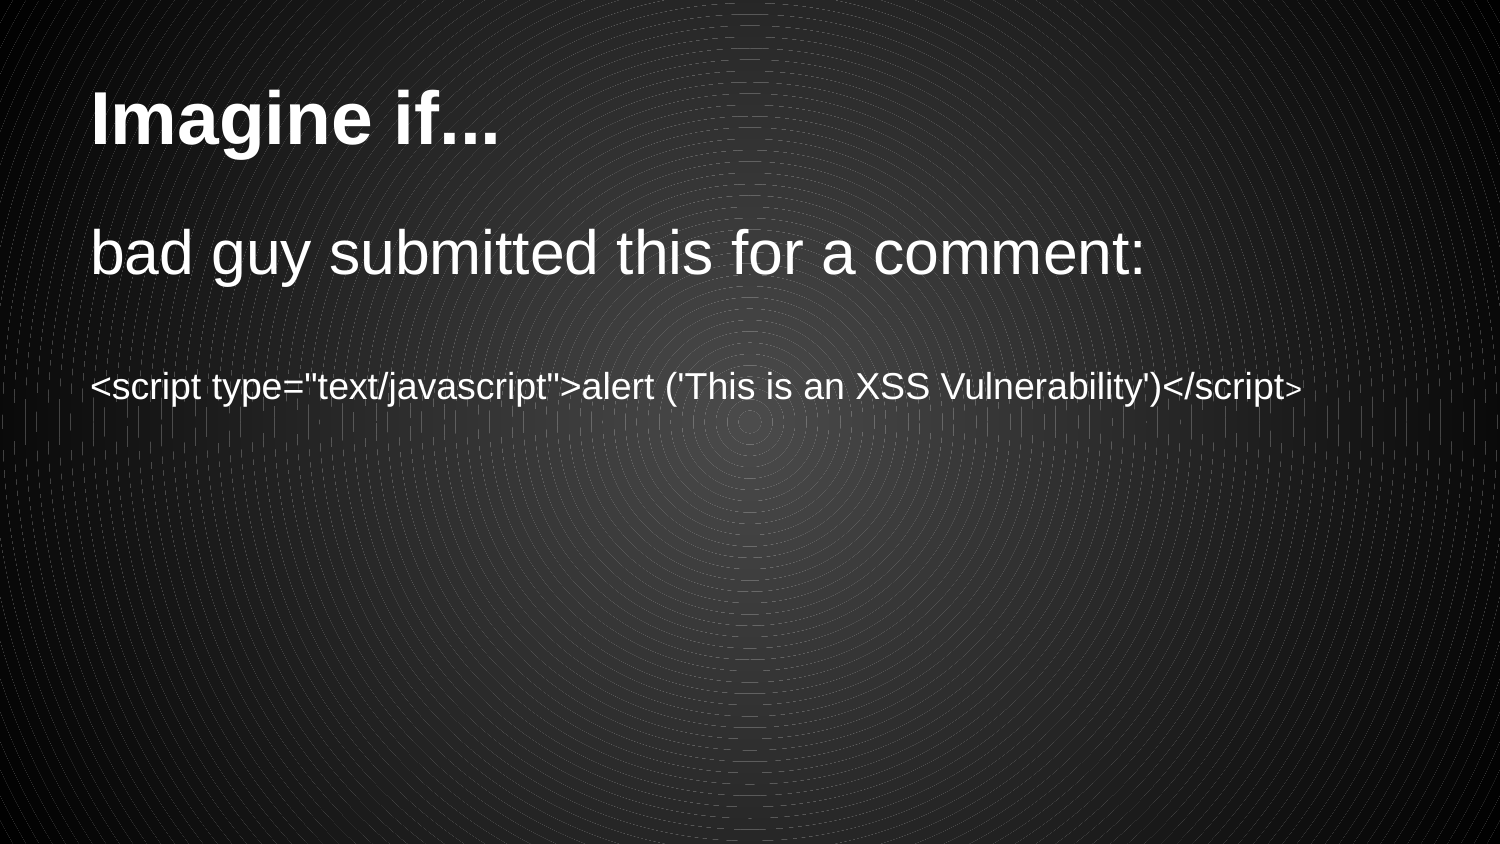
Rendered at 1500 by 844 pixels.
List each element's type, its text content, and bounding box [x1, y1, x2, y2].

list bad guy submitted this for a comment: <script type="text/javascript">alert ('This is an XSS Vulnerability')</script> [75, 196, 1425, 808]
title Imagine if... [75, 33, 1425, 175]
